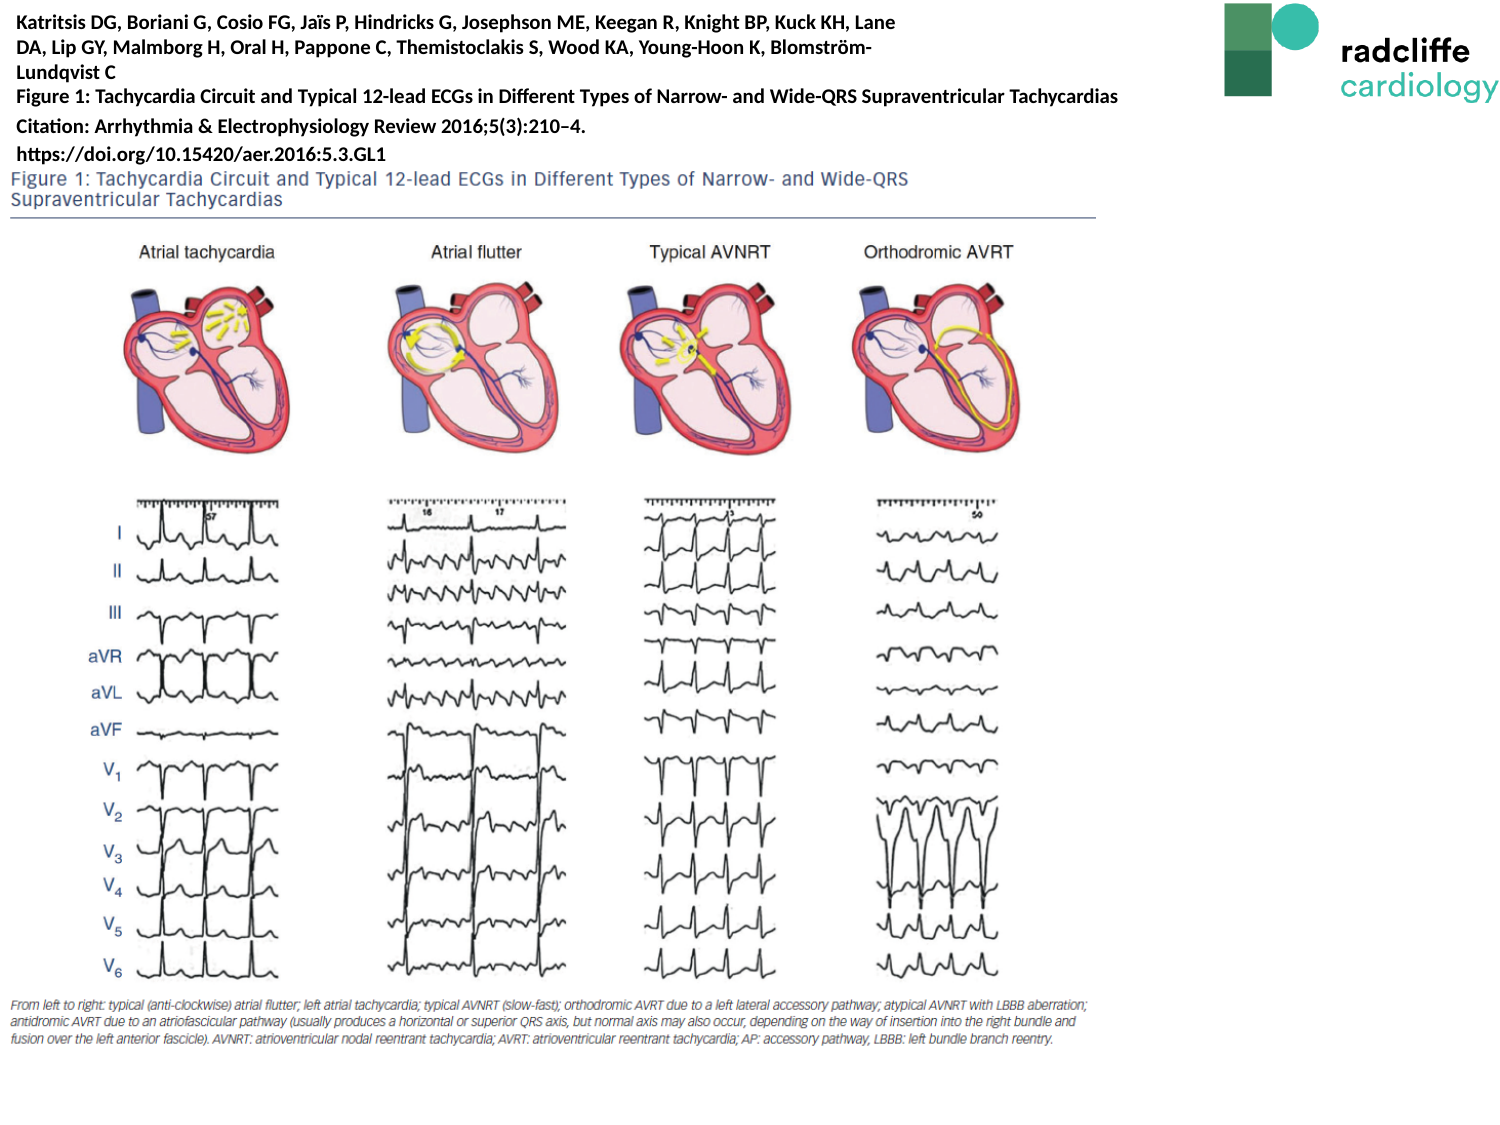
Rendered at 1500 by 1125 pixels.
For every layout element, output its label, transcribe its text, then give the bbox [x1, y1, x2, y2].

picture [1, 162, 1096, 1057]
text_box Figure 1: Tachycardia Circuit and Typical 12-lead ECGs in Different Types of Narrow- and Wide-QRS Supraventricular Tachycardias [1, 75, 1224, 104]
picture [1224, 1, 1499, 104]
text_box Katritsis DG, Boriani G, Cosio FG, Jaïs P, Hindricks G, Josephson ME, Keegan R, Knight BP, Kuck KH, Lane DA, Lip GY, Malmborg H, Oral H, Pappone C, Themistoclakis S, Wood KA, Young-Hoon K, Blomström-Lundqvist C [1, 1, 939, 75]
text_box Citation: Arrhythmia & Electrophysiology Review 2016;5(3):210–4. [1, 104, 1500, 132]
text_box https://doi.org/10.15420/aer.2016:5.3.GL1 [1, 132, 1500, 173]
